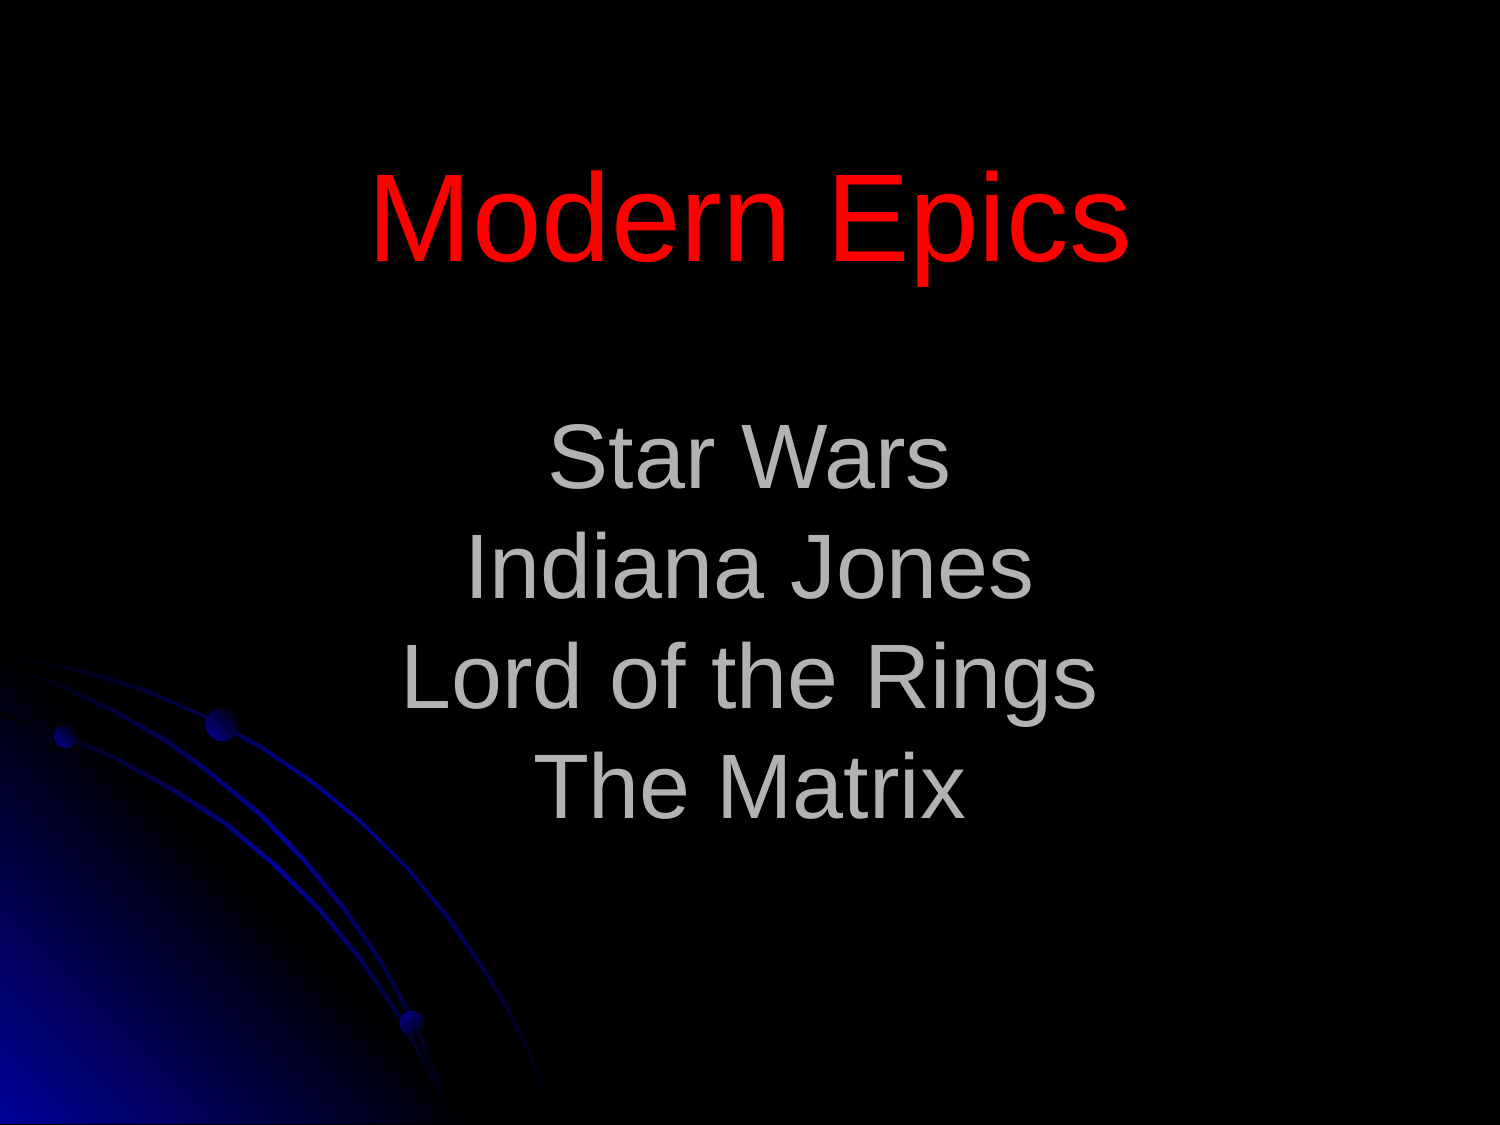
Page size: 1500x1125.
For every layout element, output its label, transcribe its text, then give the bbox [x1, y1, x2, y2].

title Modern Epics Star Wars Indiana Jones Lord of the Rings The Matrix [75, 45, 1425, 1038]
